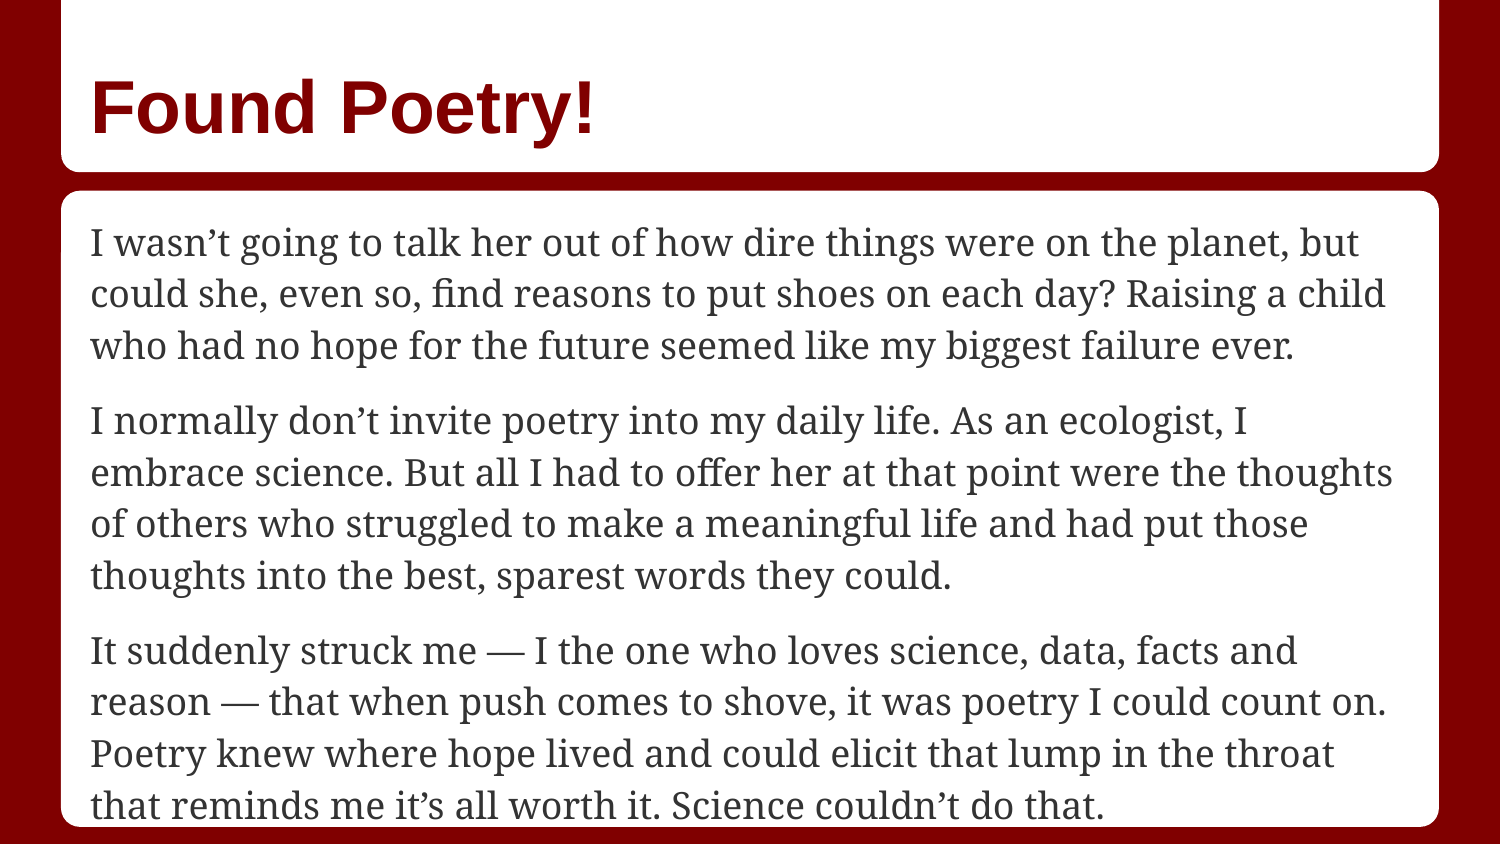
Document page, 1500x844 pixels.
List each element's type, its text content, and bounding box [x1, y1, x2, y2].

list I wasn’t going to talk her out of how dire things were on the planet, but could she, even so, find reasons to put shoes on each day? Raising a child who had no hope for the future seemed like my biggest failure ever. I normally don’t invite poetry into my daily life. As an ecologist, I embrace science. But all I had to offer her at that point were the thoughts of others who struggled to make a meaningful life and had put those thoughts into the best, sparest words they could. It suddenly struck me — I the one who loves science, data, facts and reason — that when push comes to shove, it was poetry I could count on. Poetry knew where hope lived and could elicit that lump in the throat that reminds me it’s all worth it. Science couldn’t do that. [75, 196, 1425, 808]
title Found Poetry! [75, 22, 1425, 164]
